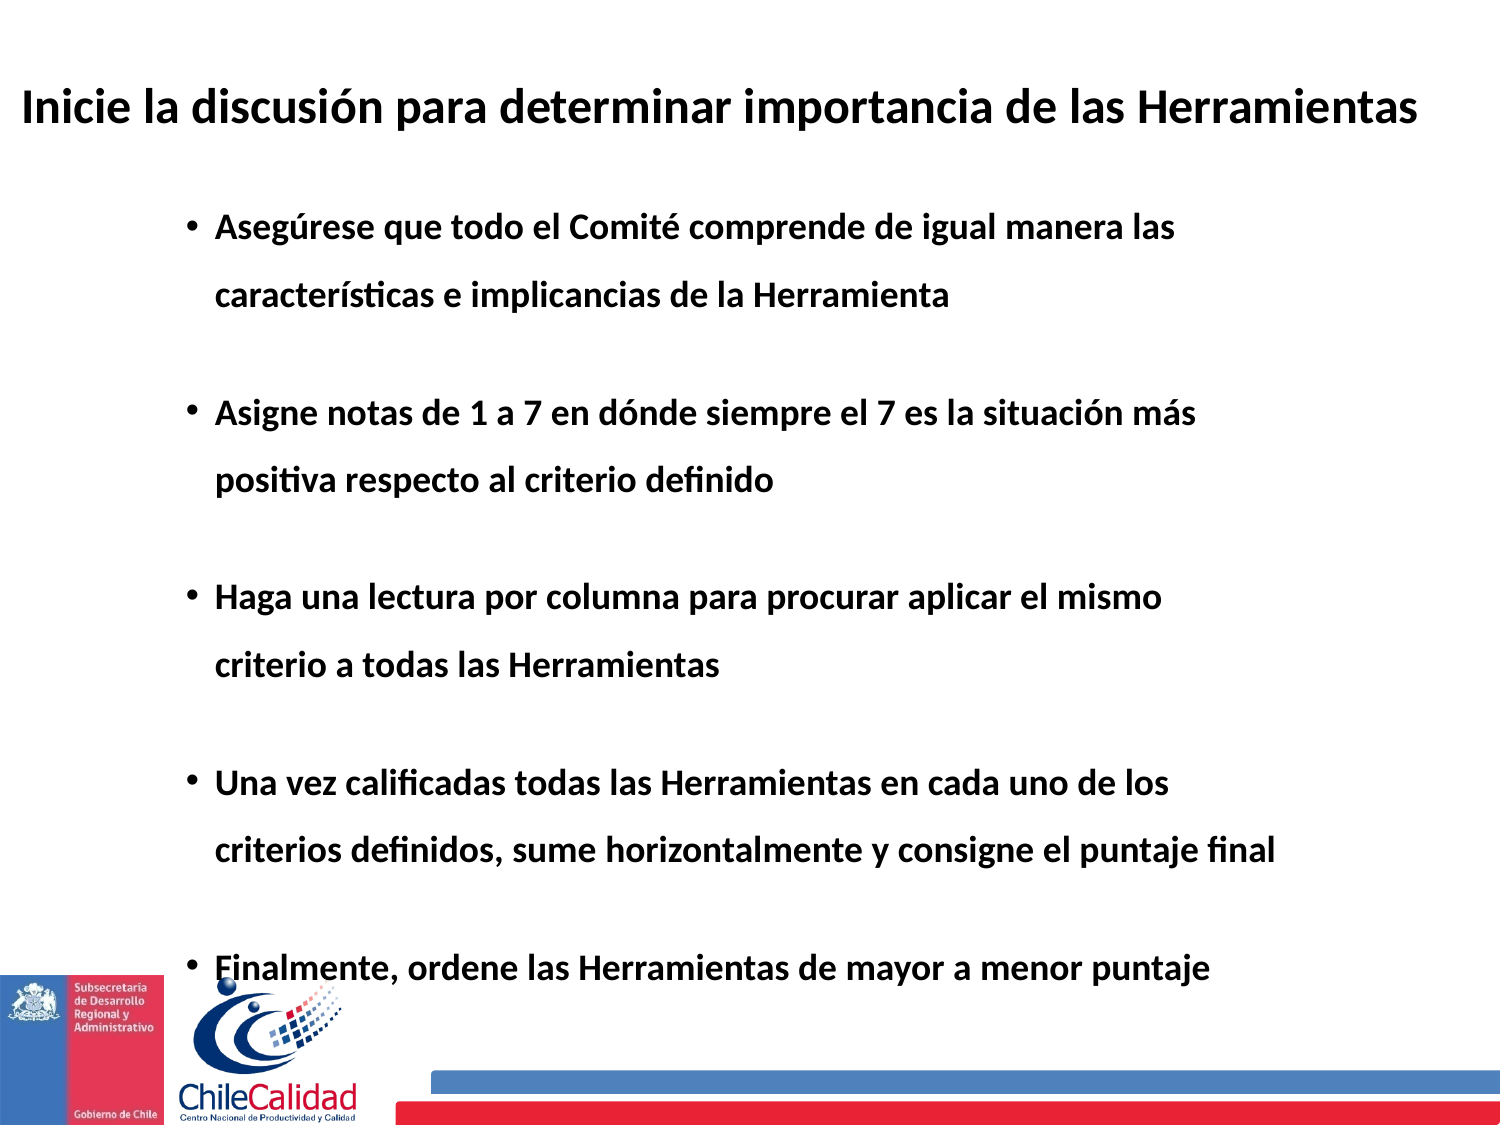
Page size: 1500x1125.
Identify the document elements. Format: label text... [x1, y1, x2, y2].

picture [0, 975, 164, 1125]
picture [171, 995, 362, 1125]
text_box Inicie la discusión para determinar importancia de las Herramientas [6, 66, 1436, 142]
text_box Asegúrese que todo el Comité comprende de igual manera las características e implicancias de la Herramienta Asigne notas de 1 a 7 en dónde siempre el 7 es la situación más positiva respecto al criterio definido Haga una lectura por columna para procurar aplicar el mismo criterio a todas las Herramientas Una vez calificadas todas las Herramientas en cada uno de los criterios definidos, sume horizontalmente y consigne el puntaje final Finalmente, ordene las Herramientas de mayor a menor puntaje [171, 172, 1294, 995]
